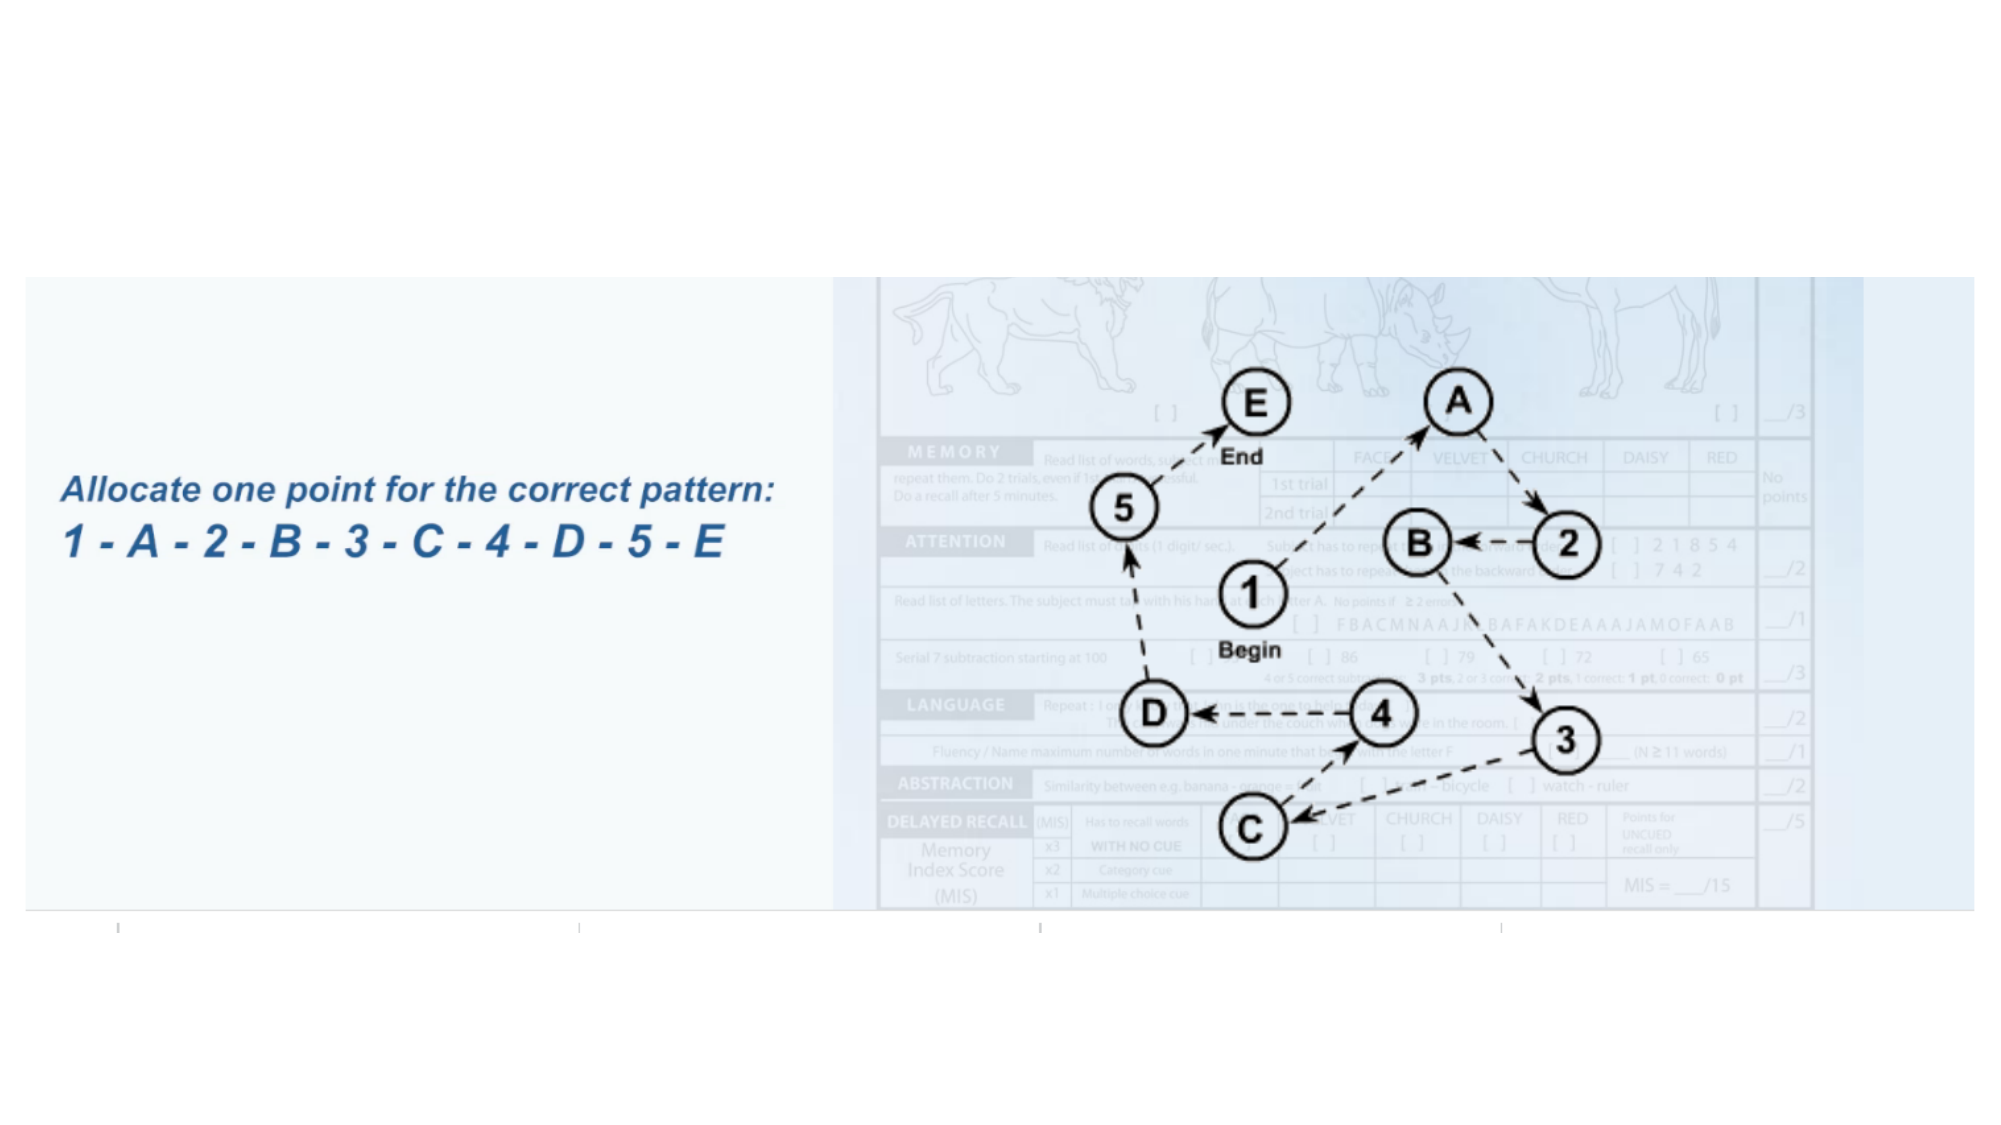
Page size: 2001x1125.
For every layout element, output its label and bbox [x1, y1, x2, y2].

list [25, 277, 1975, 933]
